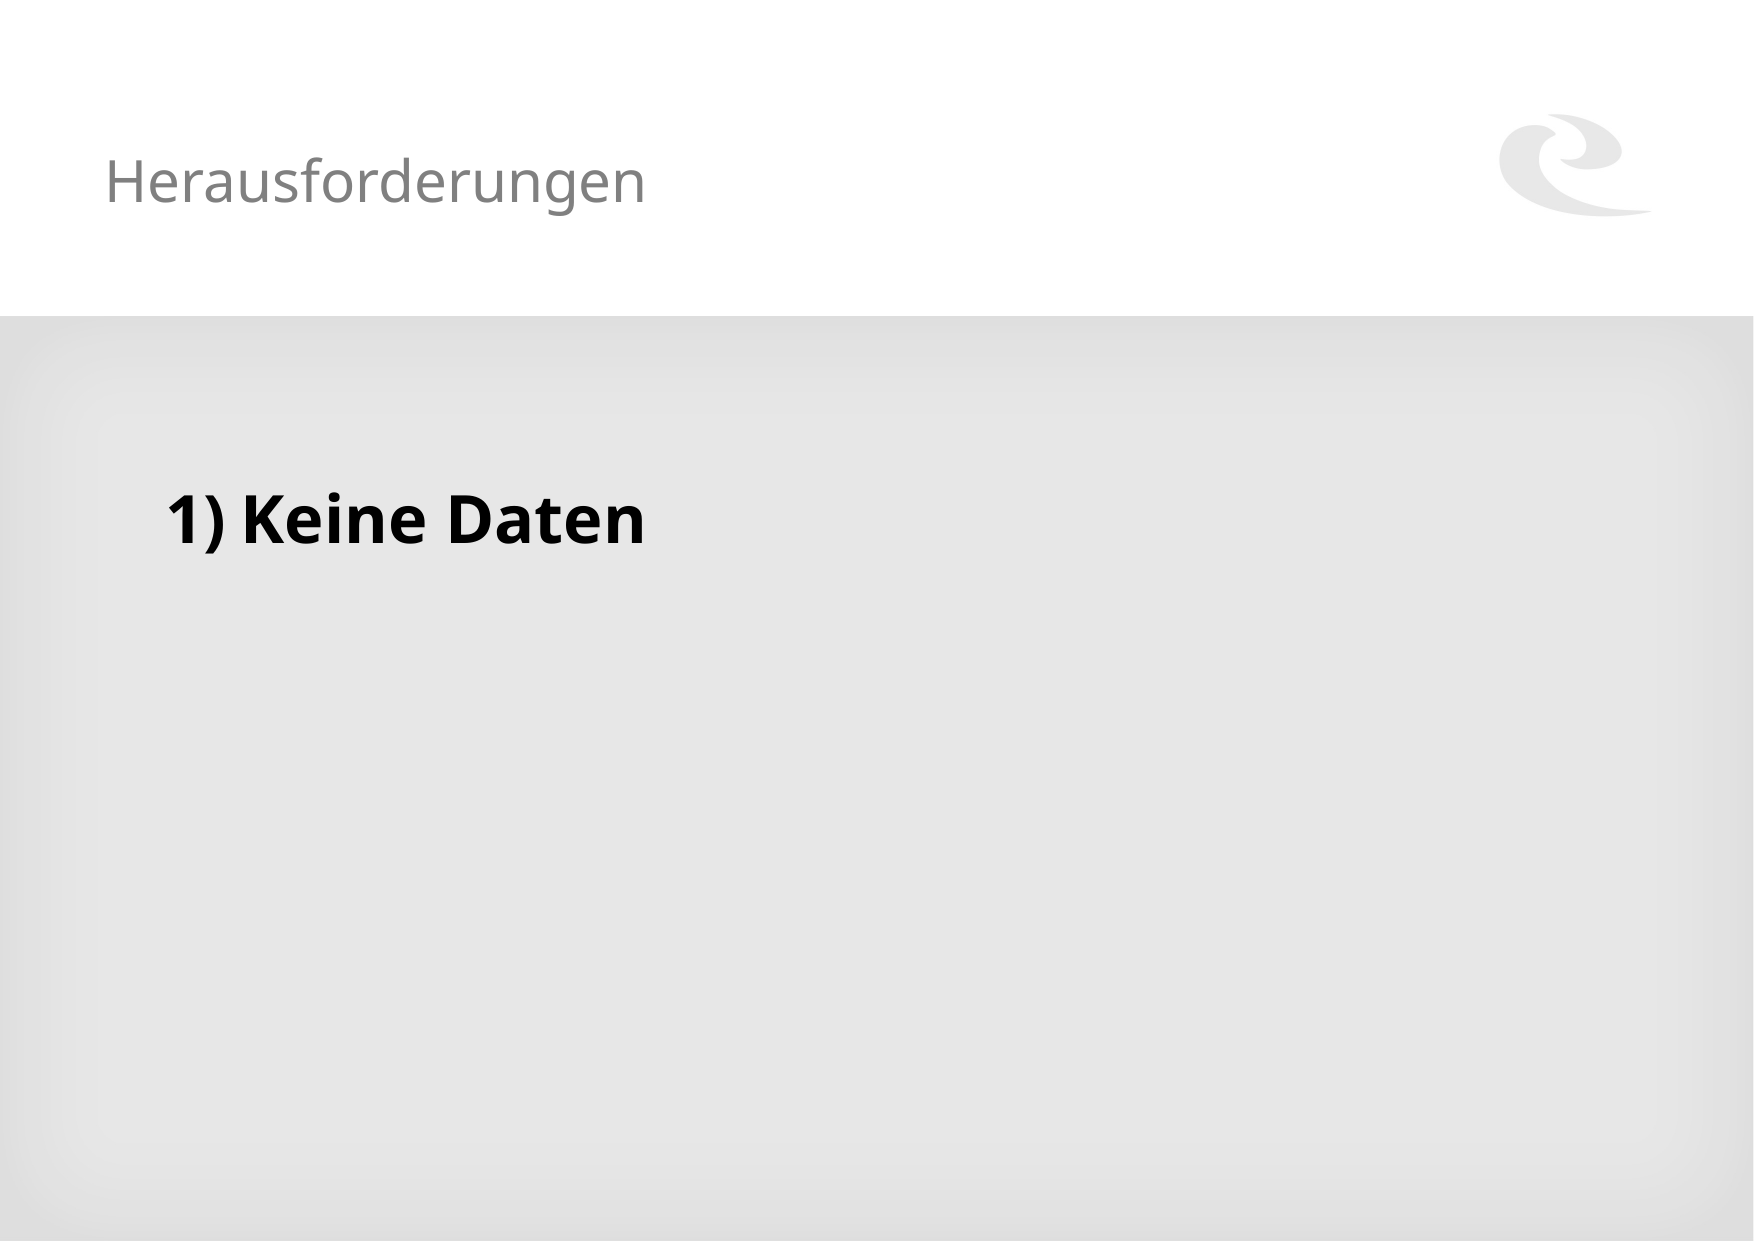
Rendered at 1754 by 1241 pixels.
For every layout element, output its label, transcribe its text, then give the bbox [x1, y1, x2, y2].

list Keine Daten [148, 468, 926, 1075]
title Herausforderungen [87, 49, 1234, 309]
picture [0, 0, 1754, 1241]
